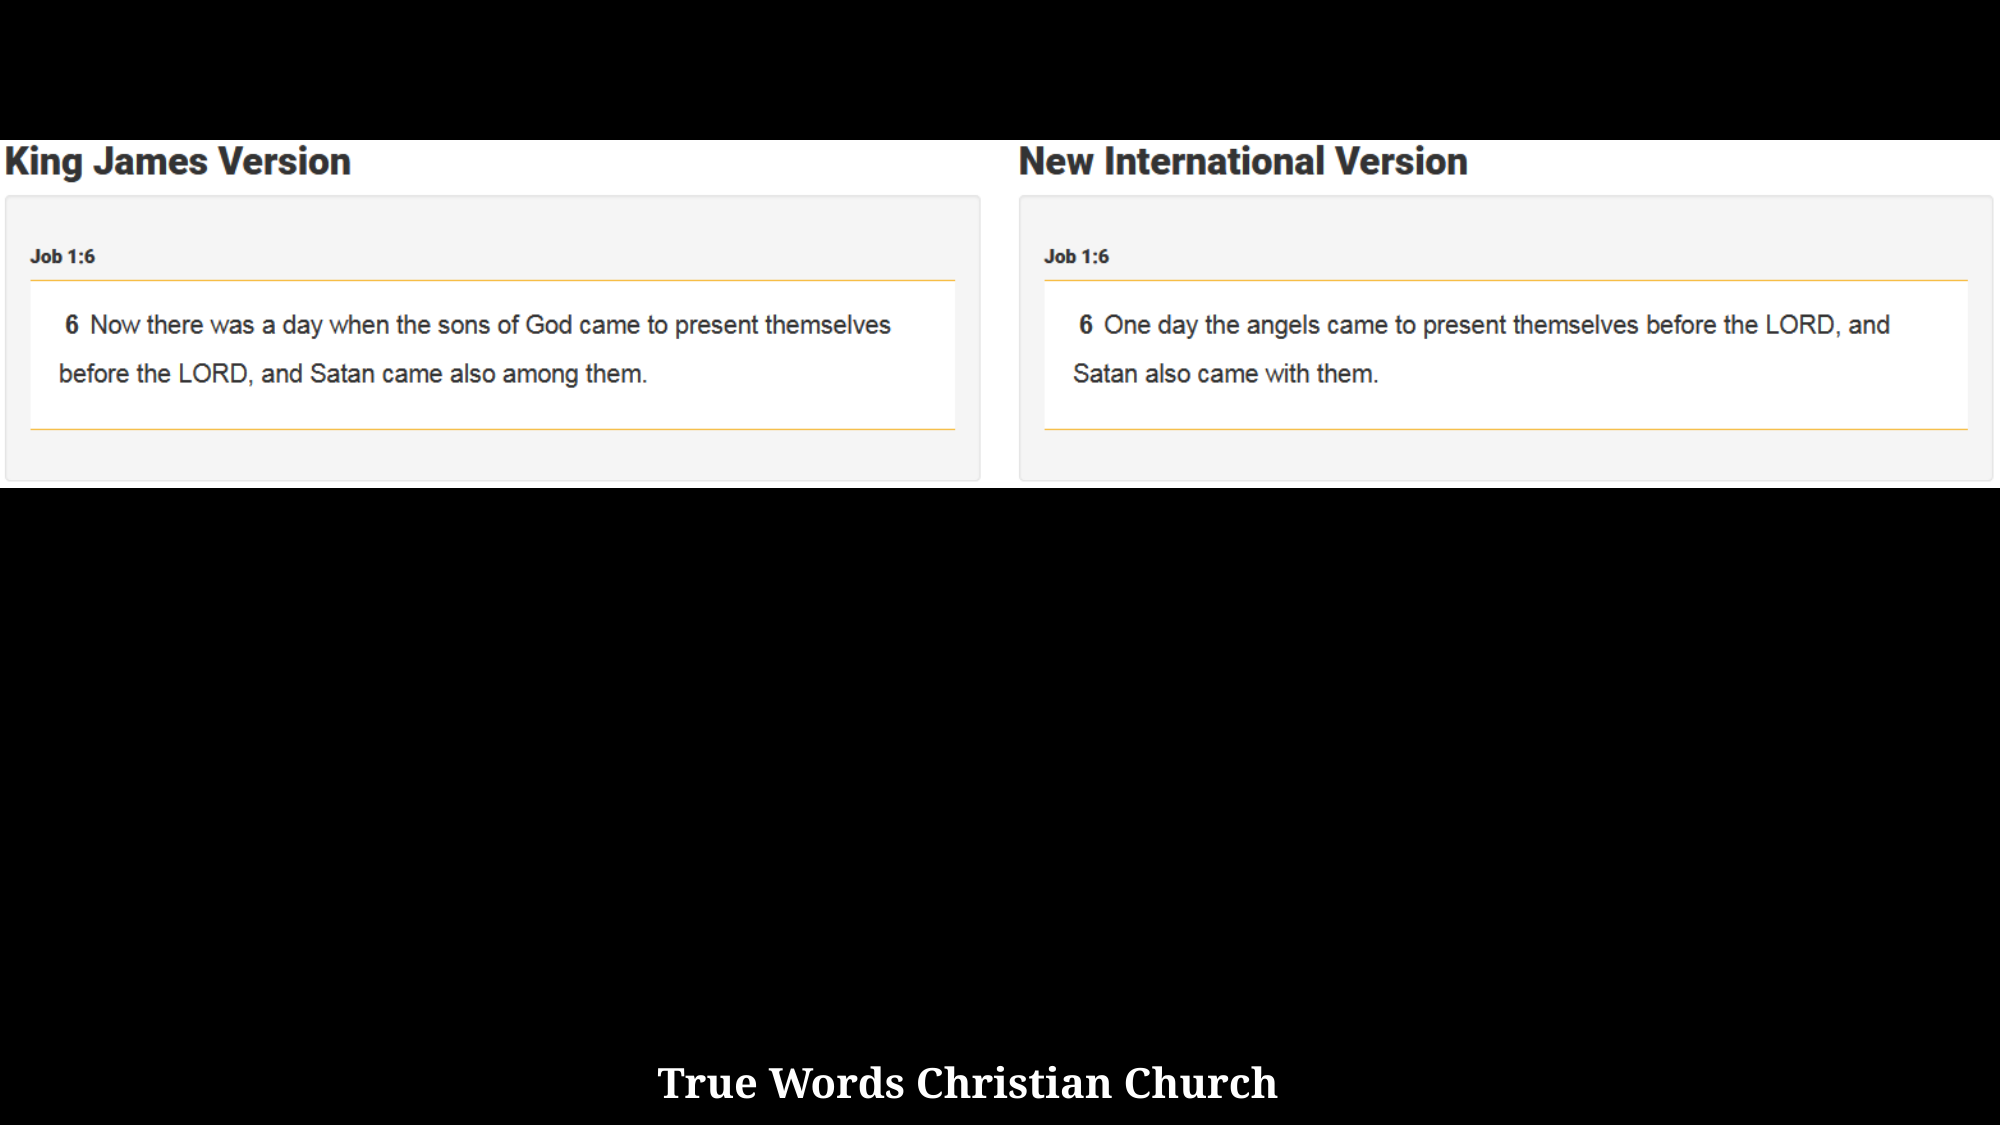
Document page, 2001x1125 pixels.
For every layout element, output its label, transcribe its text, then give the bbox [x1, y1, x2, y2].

text_box True Words Christian Church [642, 1049, 1294, 1114]
picture [0, 140, 2000, 488]
